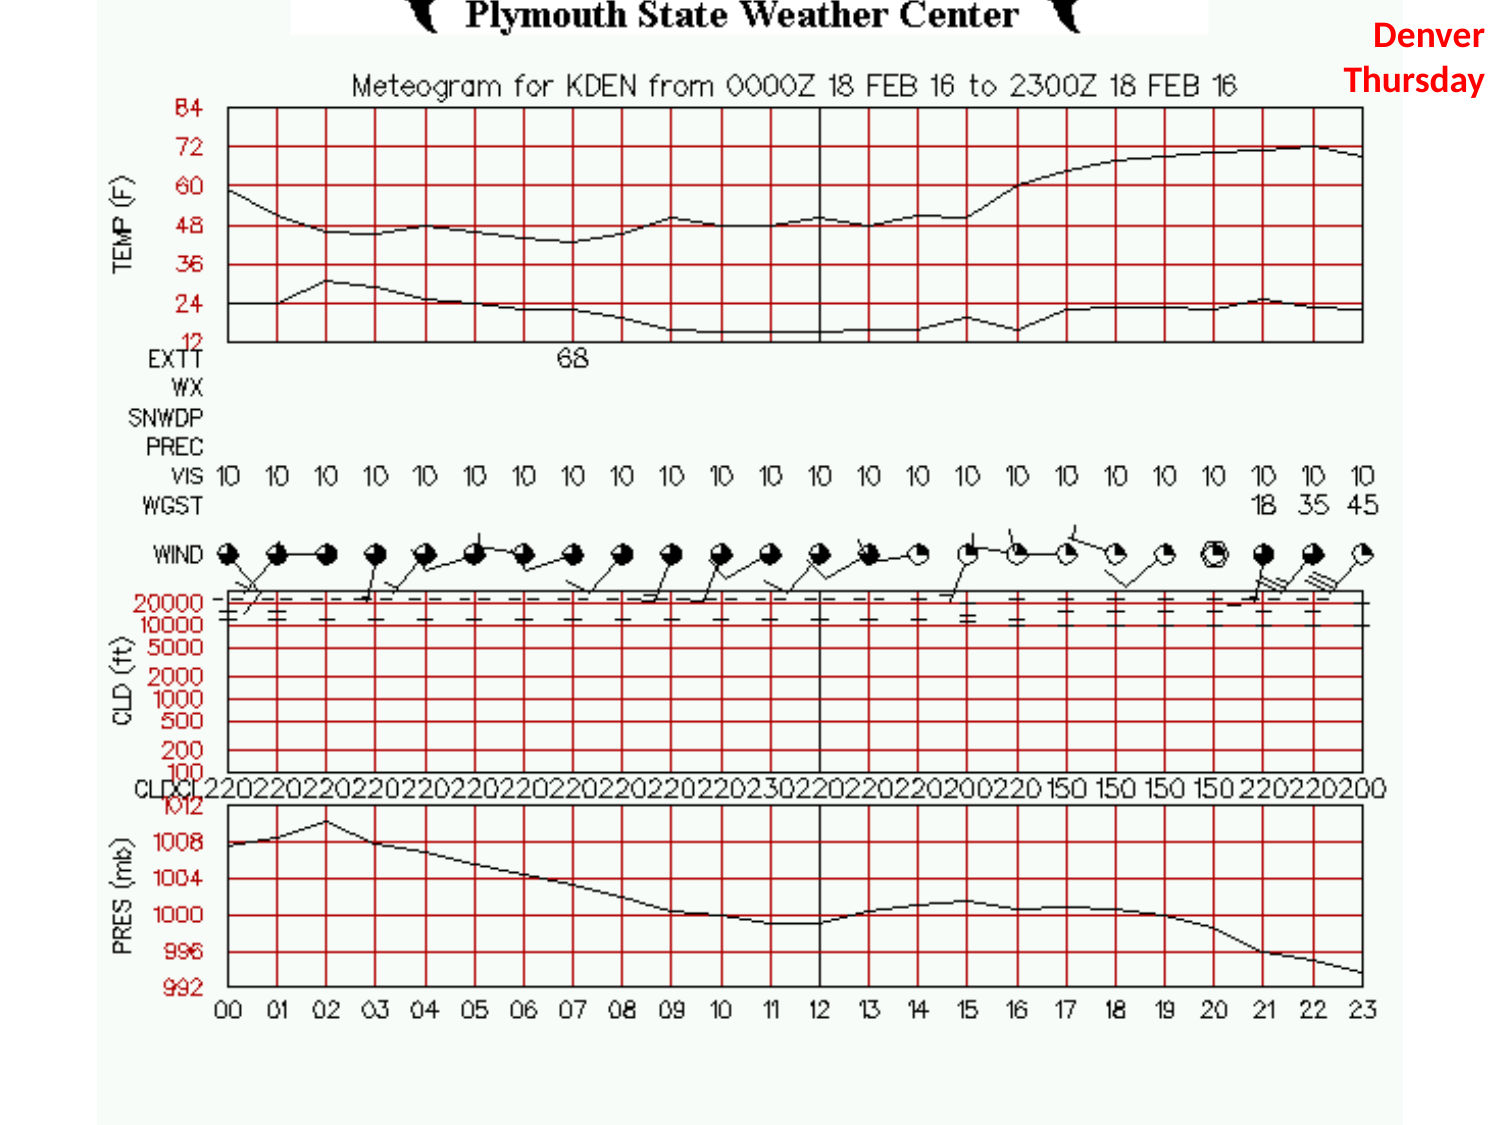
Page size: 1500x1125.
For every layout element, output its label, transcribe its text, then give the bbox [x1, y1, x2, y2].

text_box Denver Thursday [1405, 2, 1500, 108]
picture [97, 0, 1403, 1125]
